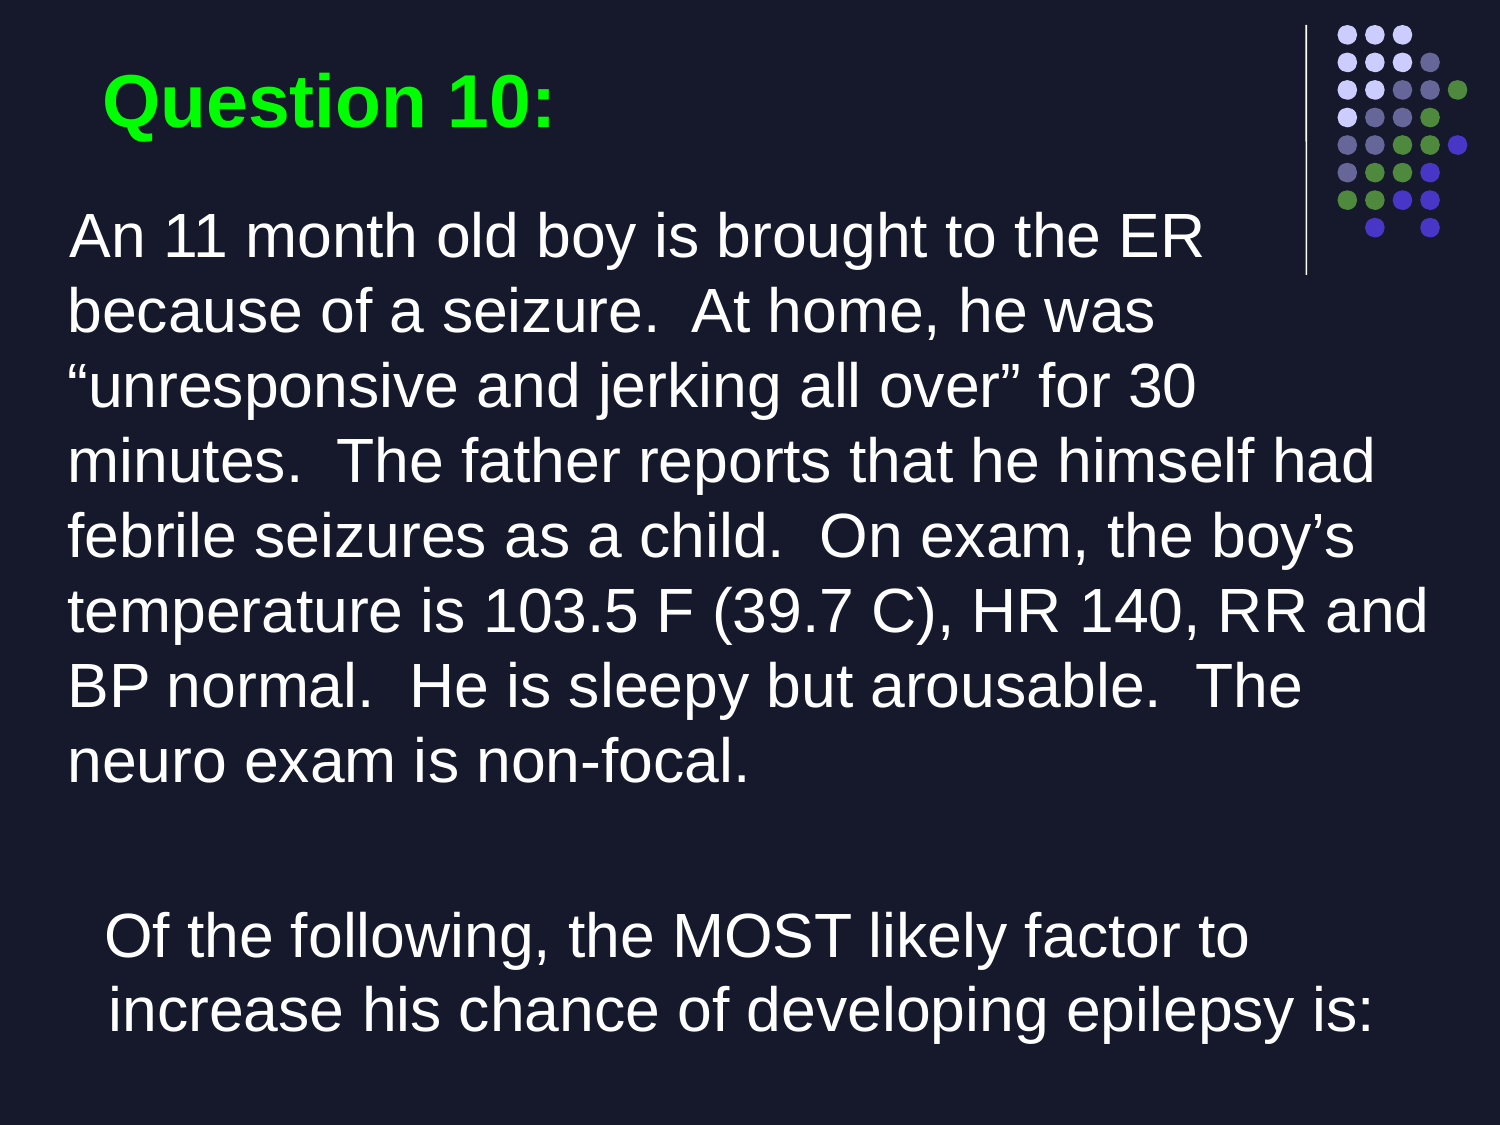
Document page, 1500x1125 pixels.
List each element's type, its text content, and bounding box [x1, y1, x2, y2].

list An 11 month old boy is brought to the ER because of a seizure. At home, he was “unresponsive and jerking all over” for 30 minutes. The father reports that he himself had febrile seizures as a child. On exam, the boy’s temperature is 103.5 F (39.7 C), HR 140, RR and BP normal. He is sleepy but arousable. The neuro exam is non-focal. Of the following, the MOST likely factor to increase his chance of developing epilepsy is: [37, 187, 1451, 926]
title Question 10: [87, 0, 1326, 151]
